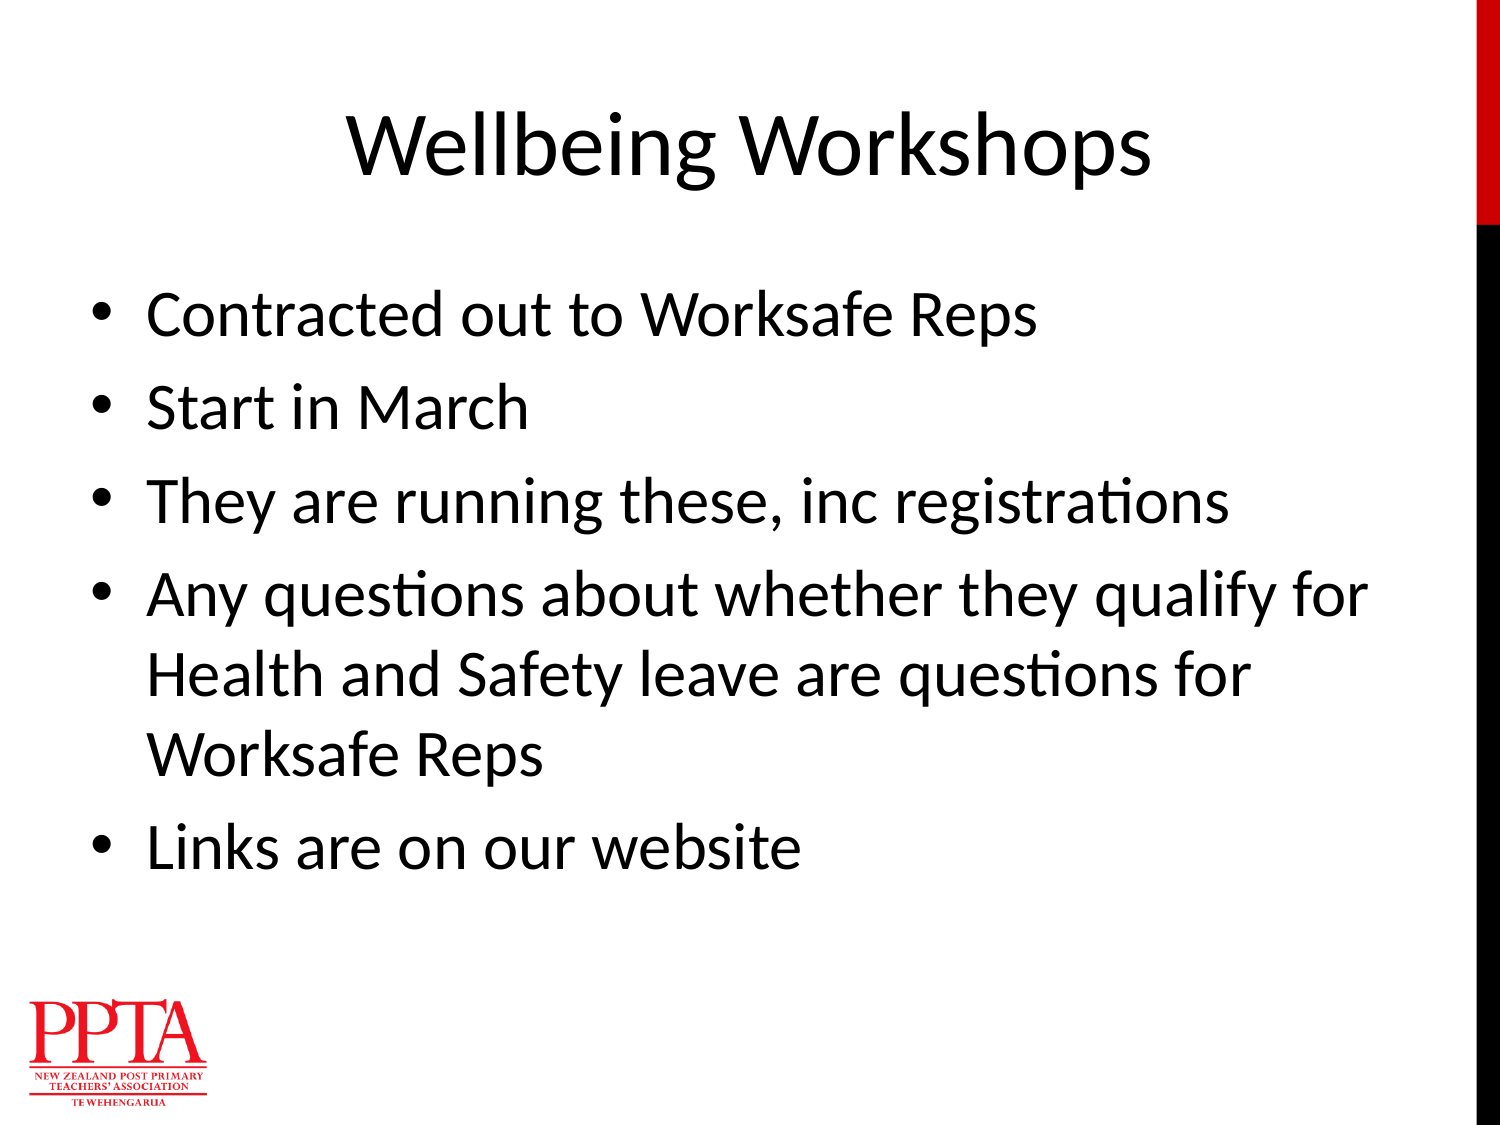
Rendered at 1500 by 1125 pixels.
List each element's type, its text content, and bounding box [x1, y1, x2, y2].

title Wellbeing Workshops [75, 45, 1425, 233]
list Contracted out to Worksafe Reps Start in March They are running these, inc registrations Any questions about whether they qualify for Health and Safety leave are questions for Worksafe Reps Links are on our website [75, 262, 1425, 1005]
picture [29, 999, 207, 1106]
